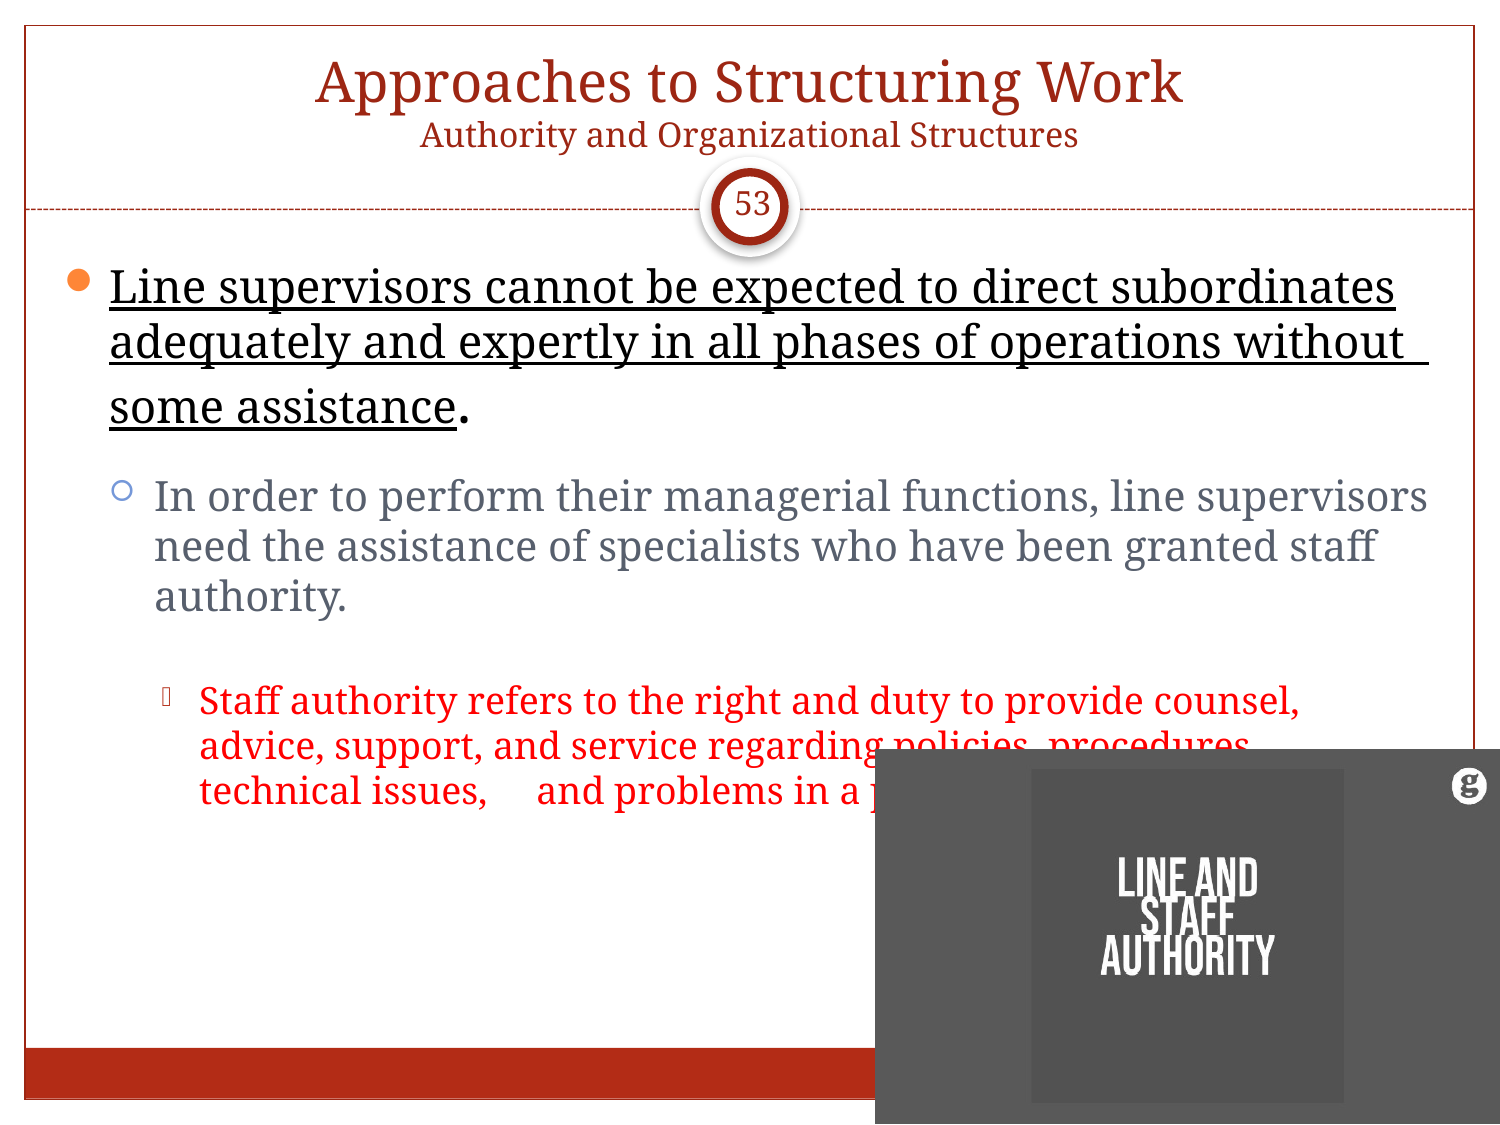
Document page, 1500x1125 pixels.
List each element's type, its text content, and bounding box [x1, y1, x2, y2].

slide_number 53 [715, 168, 791, 241]
title Approaches to Structuring Work Authority and Organizational Structures [49, 37, 1450, 162]
picture [874, 749, 1500, 1124]
list Line supervisors cannot be expected to direct subordinates adequately and expertly in all phases of operations without some assistance. In order to perform their managerial functions, line supervisors need the assistance of specialists who have been granted staff authority. Staff authority refers to the right and duty to provide counsel, advice, support, and service regarding policies, procedures, technical issues, and problems in a person’s area of expertise. [49, 250, 1445, 1001]
